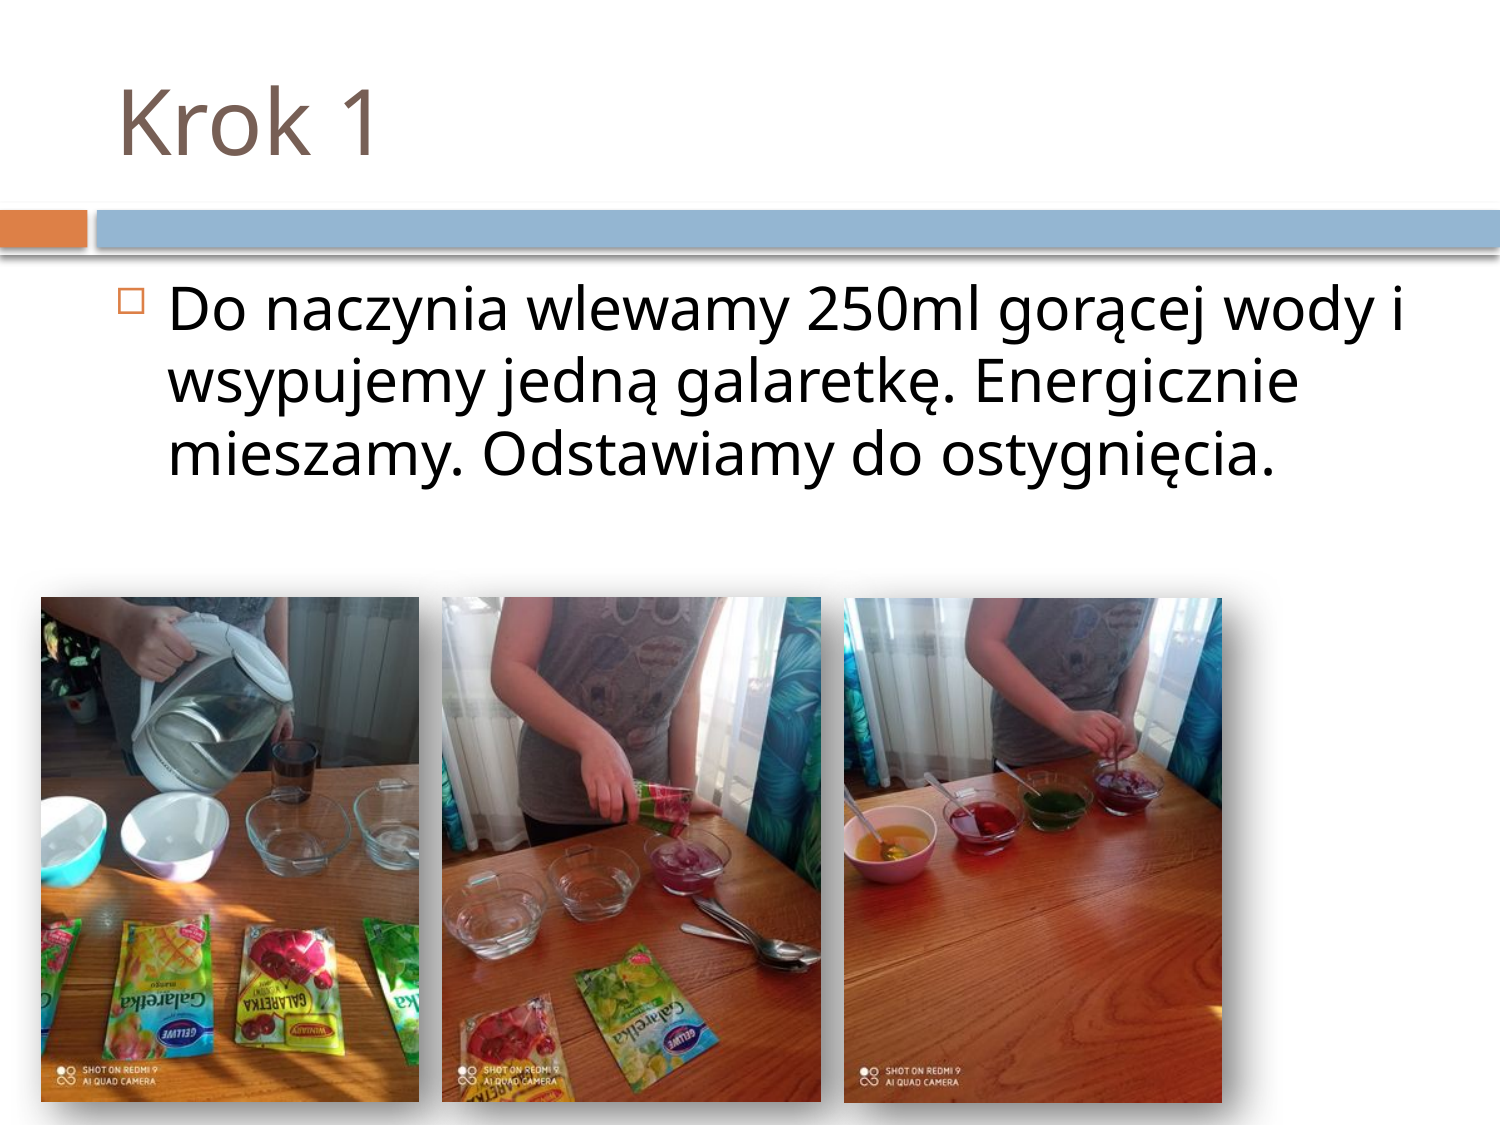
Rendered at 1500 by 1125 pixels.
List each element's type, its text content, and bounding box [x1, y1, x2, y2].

picture [844, 598, 1223, 1103]
picture [442, 597, 821, 1102]
picture [40, 597, 419, 1102]
title Krok 1 [100, 37, 1438, 200]
list Do naczynia wlewamy 250ml gorącej wody i wsypujemy jedną galaretkę. Energicznie mieszamy. Odstawiamy do ostygnięcia. [100, 262, 1438, 1000]
